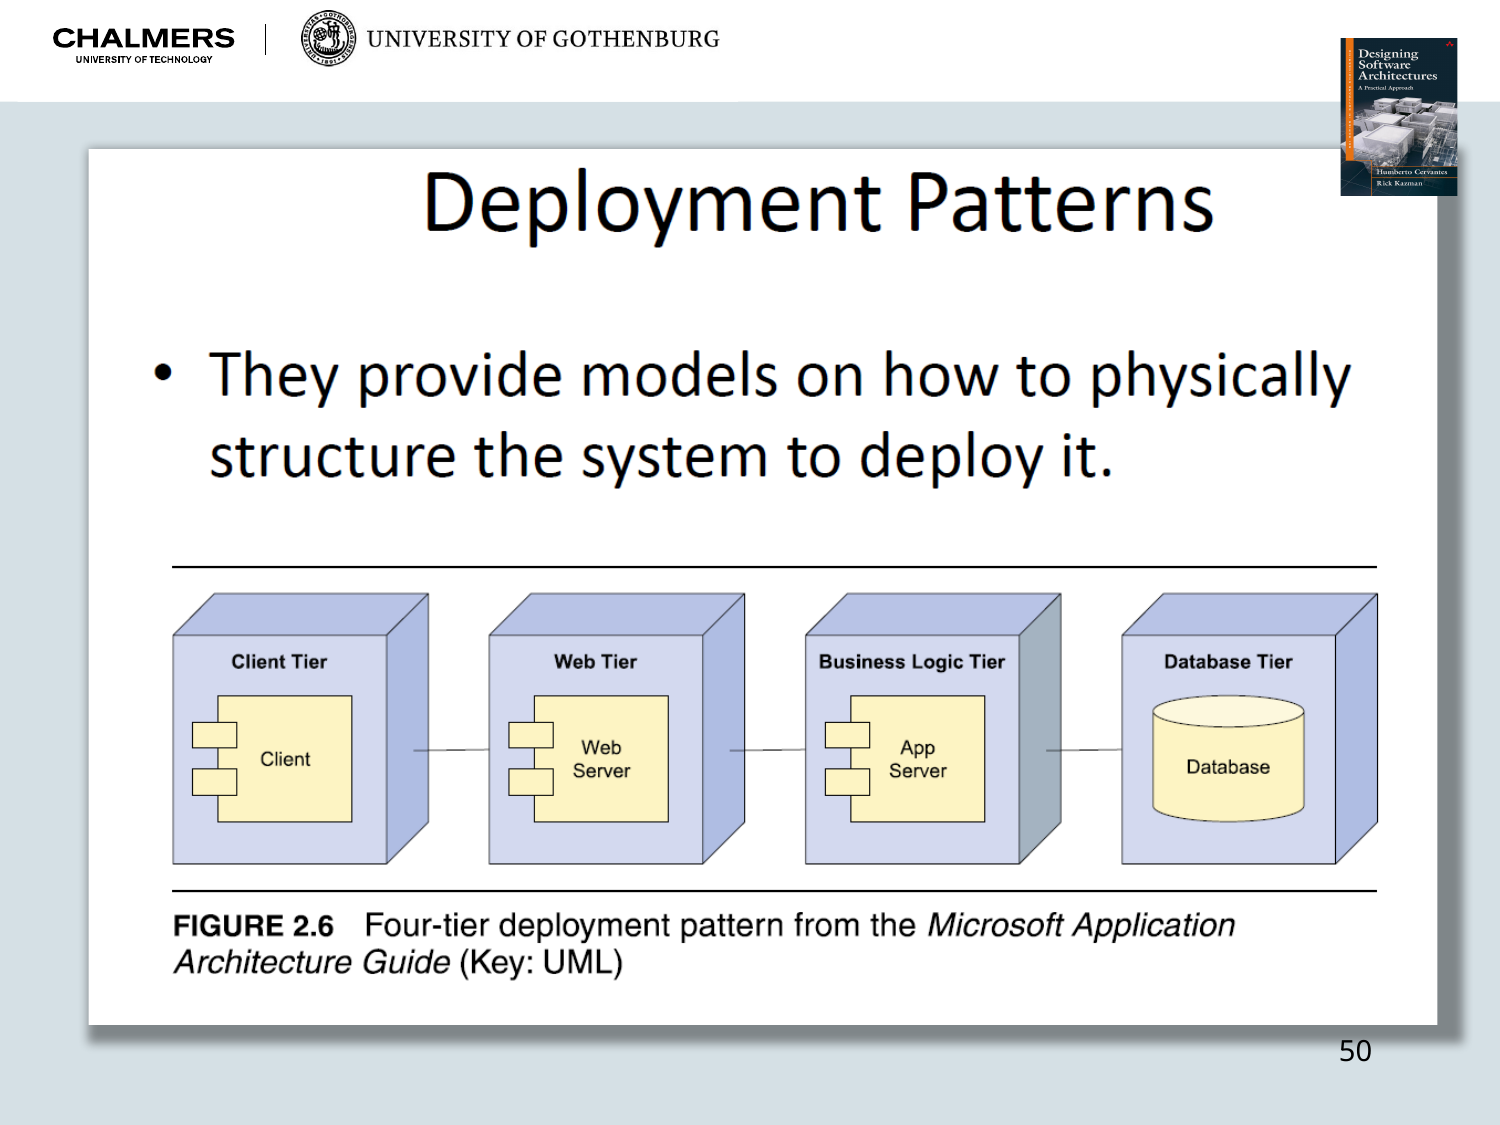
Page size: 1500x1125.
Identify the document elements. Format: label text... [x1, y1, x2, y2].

slide_number 50 [1074, 1051, 1388, 1100]
picture [0, 0, 720, 96]
picture [64, 31, 1500, 1026]
